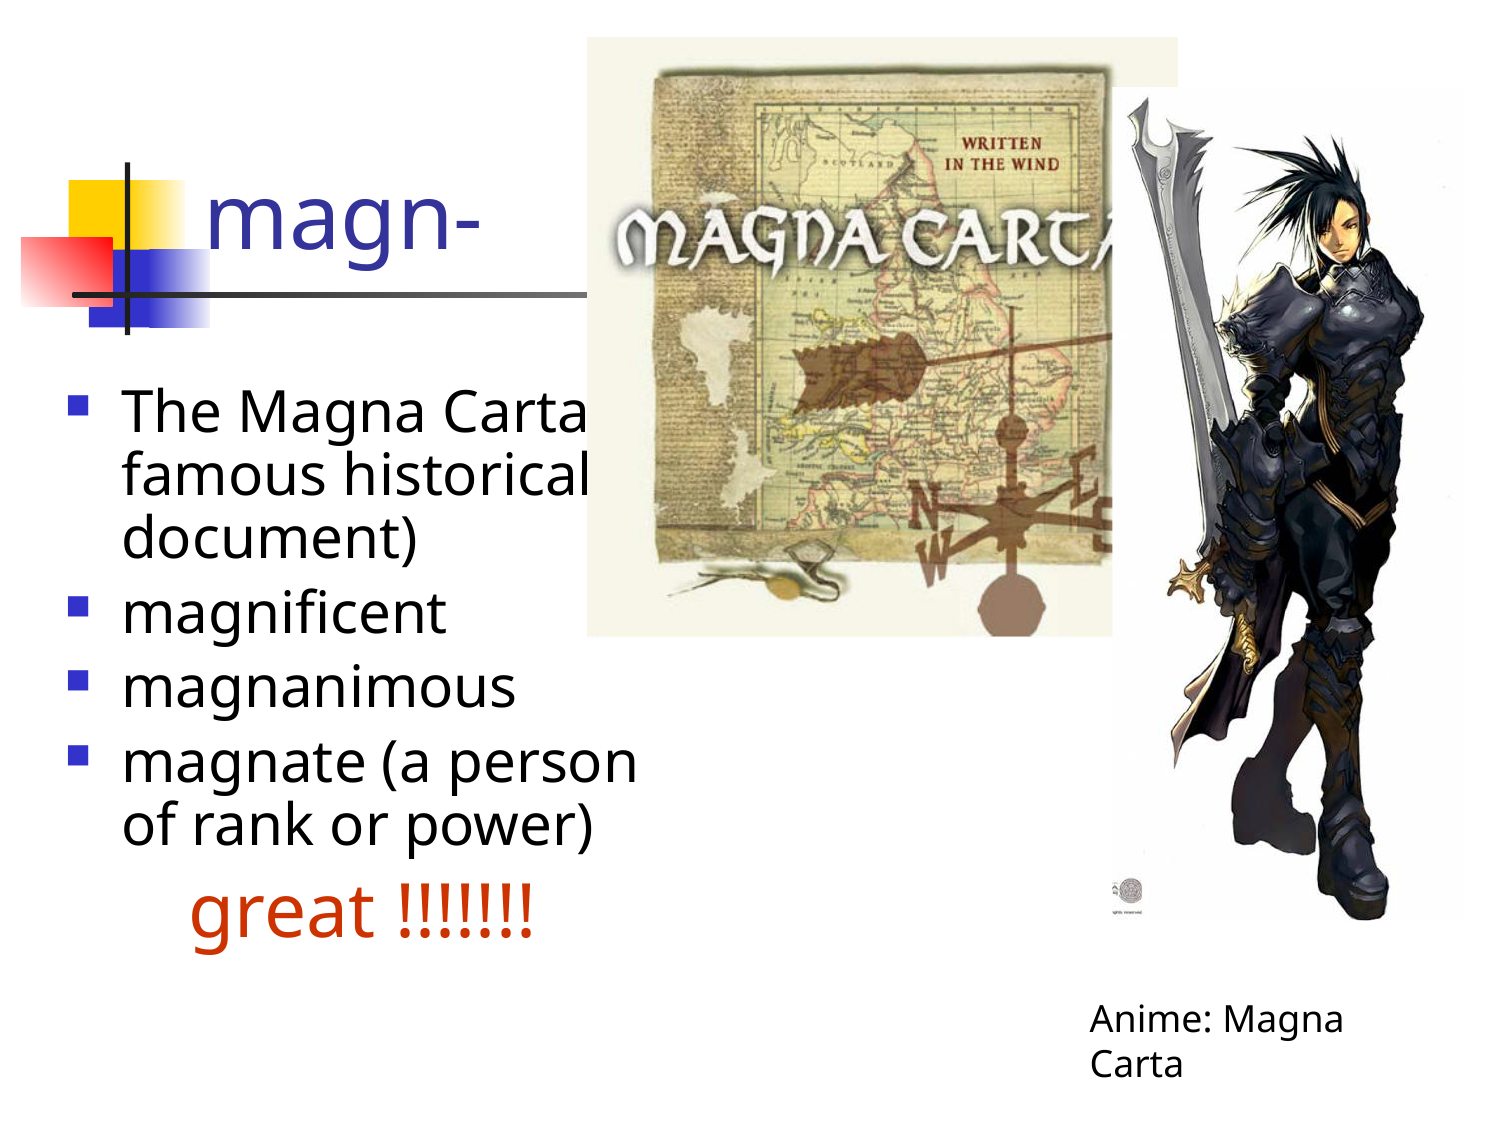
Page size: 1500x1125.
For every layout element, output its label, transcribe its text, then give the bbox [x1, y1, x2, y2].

list The Magna Carta (a famous historical document) magnificent magnanimous magnate (a person of rank or power) great !!!!!!! [49, 374, 677, 1070]
text_box Anime: Magna Carta [1074, 987, 1450, 1093]
title magn- [188, 34, 538, 276]
picture [587, 37, 1463, 921]
